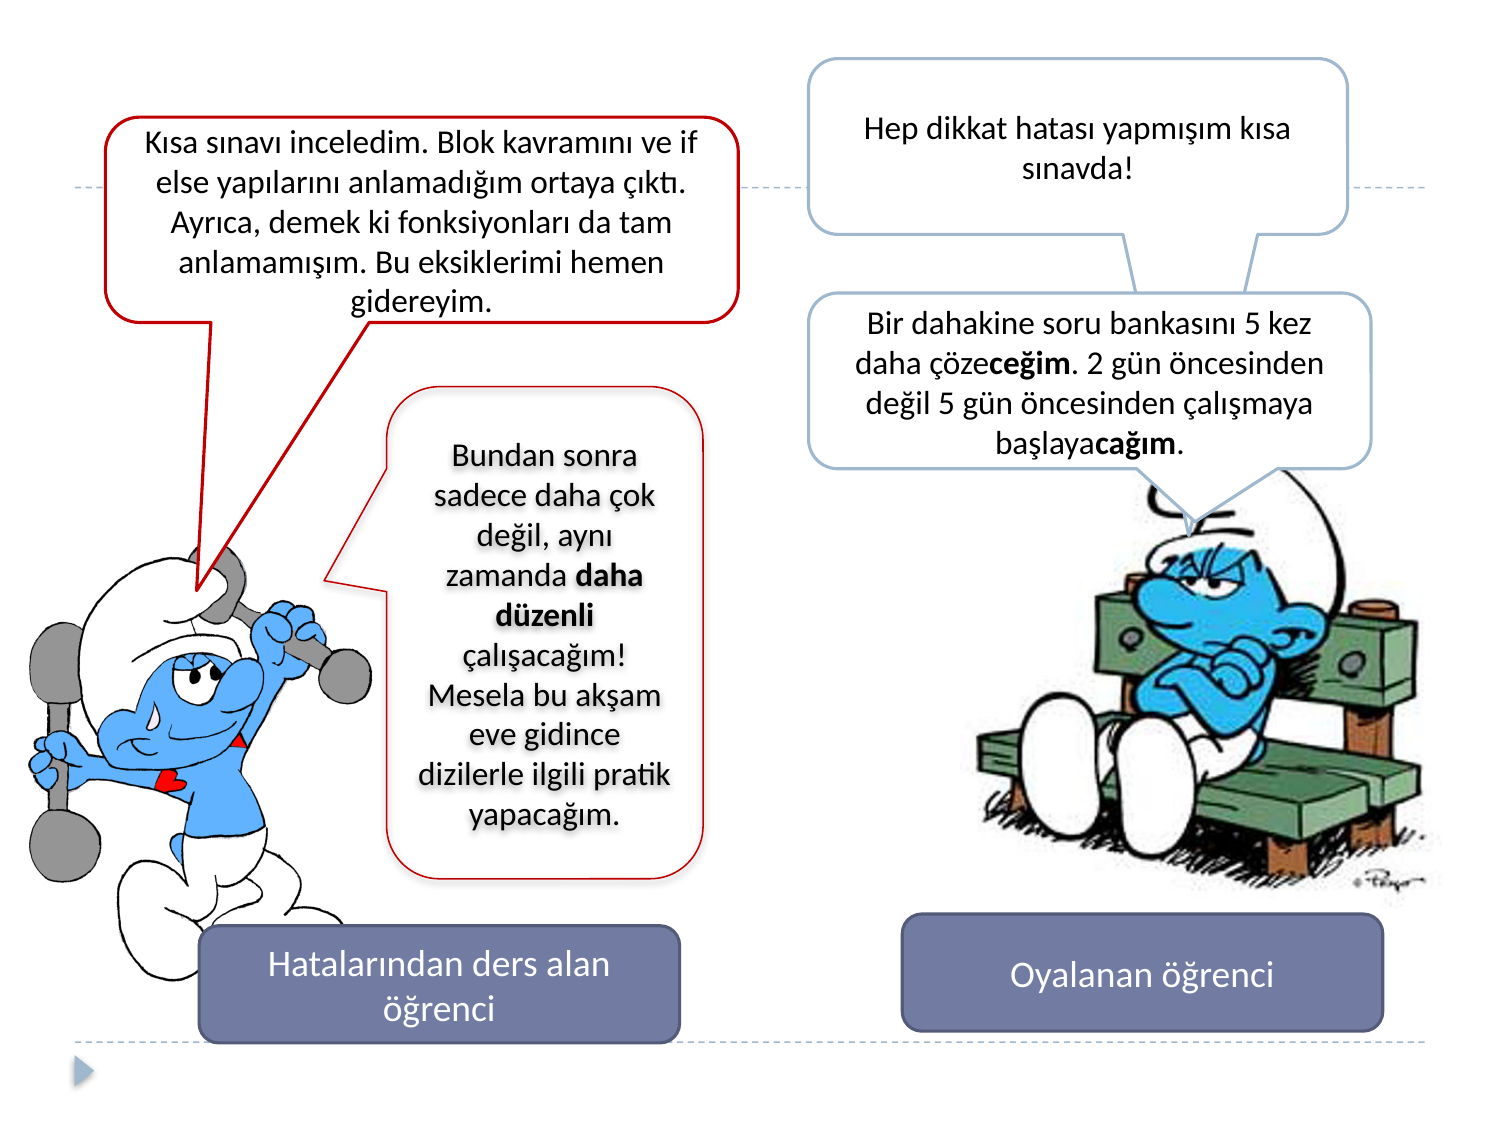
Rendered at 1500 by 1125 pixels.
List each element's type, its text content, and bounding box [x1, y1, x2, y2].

text_box Hatalarından ders alan öğrenci [197, 924, 682, 1045]
picture [23, 538, 376, 991]
text_box Bir dahakine soru bankasını 5 kez daha çözeceğim. 2 gün öncesinden değil 5 gün öncesinden çalışmaya başlayacağım. [807, 291, 1373, 471]
text_box Oyalanan öğrenci [900, 912, 1385, 1033]
text_box Bundan sonra sadece daha çok değil, aynı zamanda daha düzenli çalışacağım! Mesela bu akşam eve gidince dizilerle ilgili pratik yapacağım. [347, 385, 704, 880]
text_box Kısa sınavı inceledim. Blok kavramını ve if else yapılarını anlamadığım ortaya çıktı. Ayrıca, demek ki fonksiyonları da tam anlamamışım. Bu eksiklerimi hemen gidereyim. [103, 115, 740, 538]
text_box Hep dikkat hatası yapmışım kısa sınavda! [806, 57, 1350, 291]
picture [960, 427, 1442, 909]
